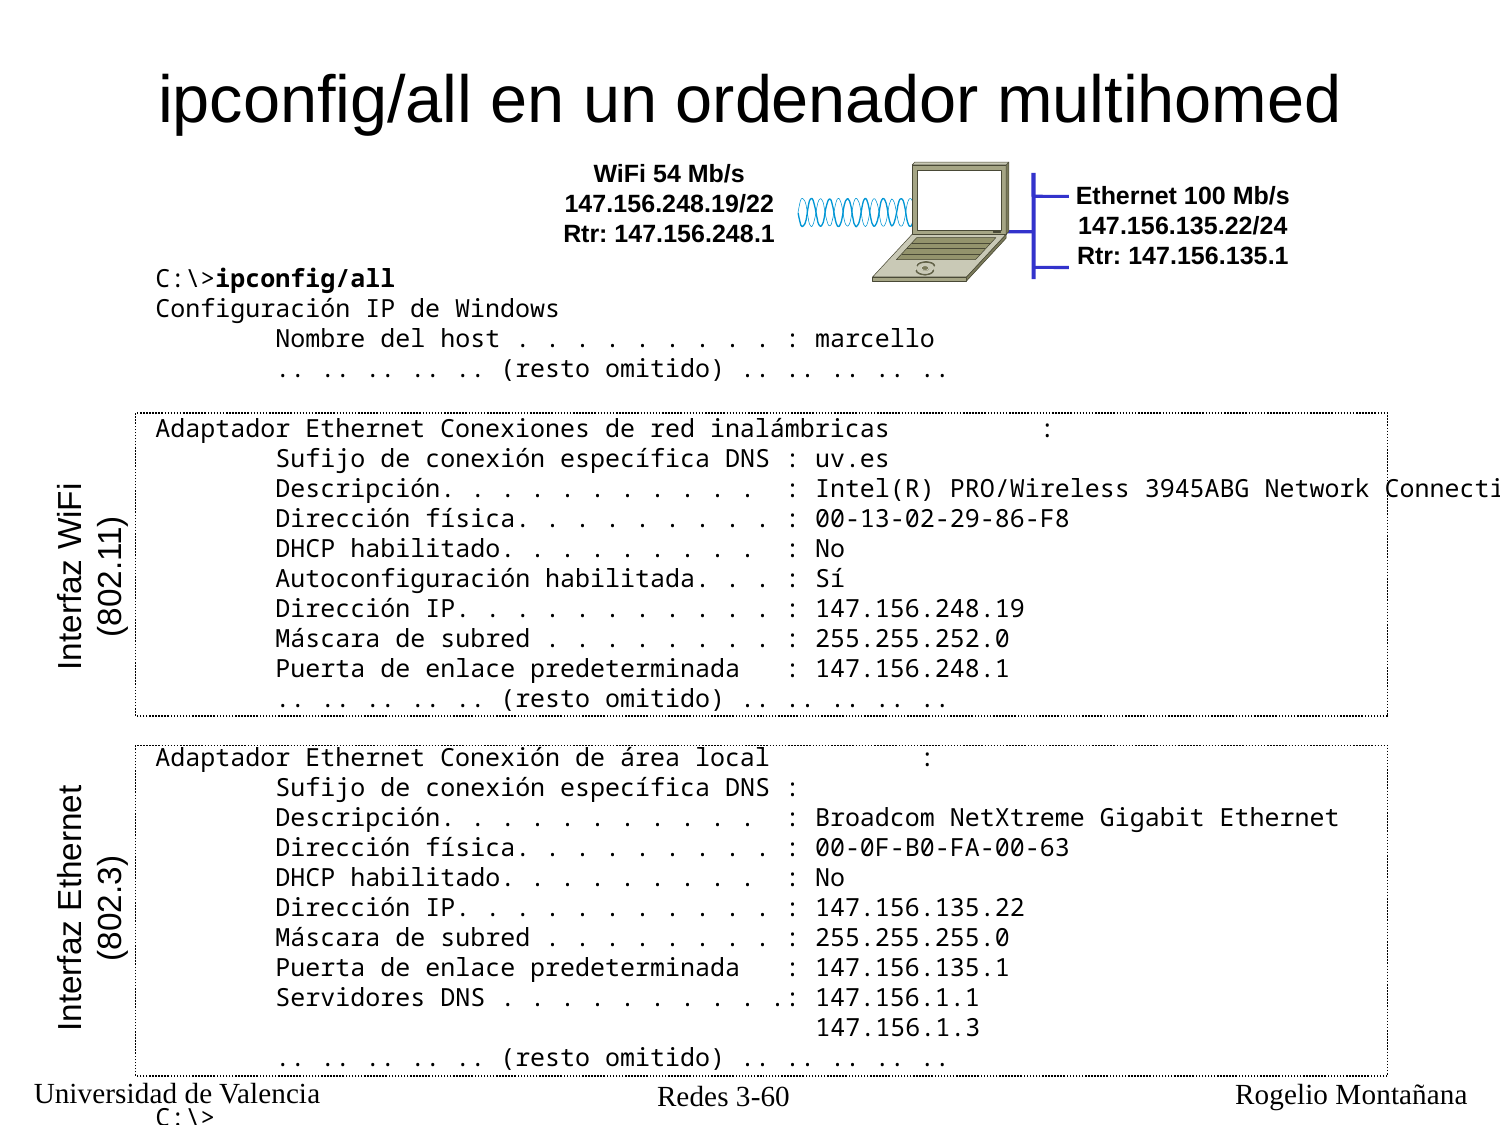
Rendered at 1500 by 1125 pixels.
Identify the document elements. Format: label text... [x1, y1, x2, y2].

text_box [135, 745, 1388, 1076]
text_box Interfaz Ethernet (802.3) [40, 770, 135, 1047]
text_box Ethernet 100 Mb/s 147.156.135.22/24 Rtr: 147.156.135.1 [1061, 172, 1306, 255]
title ipconfig/all en un ordenador multihomed [76, 42, 1424, 150]
picture [797, 160, 1011, 283]
text_box WiFi 54 Mb/s 147.156.248.19/22 Rtr: 147.156.248.1 [548, 150, 791, 255]
text_box C:\>ipconfig/all Configuración IP de Windows Nombre del host . . . . . . . . . : marcello .. .. .. .. .. (resto omitido) .. .. .. .. .. Adaptador Ethernet Conexiones de red inalámbricas : Sufijo de conexión específica DNS : uv.es Descripción. . . . . . . . . . . : Intel(R) PRO/Wireless 3945ABG Network Connection Dirección física. . . . . . . . . : 00-13-02-29-86-F8 DHCP habilitado. . . . . . . . . : No Autoconfiguración habilitada. . . : Sí Dirección IP. . . . . . . . . . . : 147.156.248.19 Máscara de subred . . . . . . . . : 255.255.252.0 Puerta de enlace predeterminada : 147.156.248.1 .. .. .. .. .. (resto omitido) .. .. .. .. .. Adaptador Ethernet Conexión de área local : Sufijo de conexión específica DNS : Descripción. . . . . . . . . . . : Broadcom NetXtreme Gigabit Ethernet Dirección física. . . . . . . . . : 00-0F-B0-FA-00-63 DHCP habilitado. . . . . . . . . : No Dirección IP. . . . . . . . . . . : 147.156.135.22 Máscara de subred . . . . . . . . : 255.255.255.0 Puerta de enlace predeterminada : 147.156.135.1 Servidores DNS . . . . . . . . . .: 147.156.1.1 147.156.1.3 .. .. .. .. .. (resto omitido) .. .. .. .. .. C:\> [140, 255, 1500, 1125]
text_box Interfaz WiFi (802.11) [40, 468, 135, 686]
text_box [135, 413, 1388, 717]
